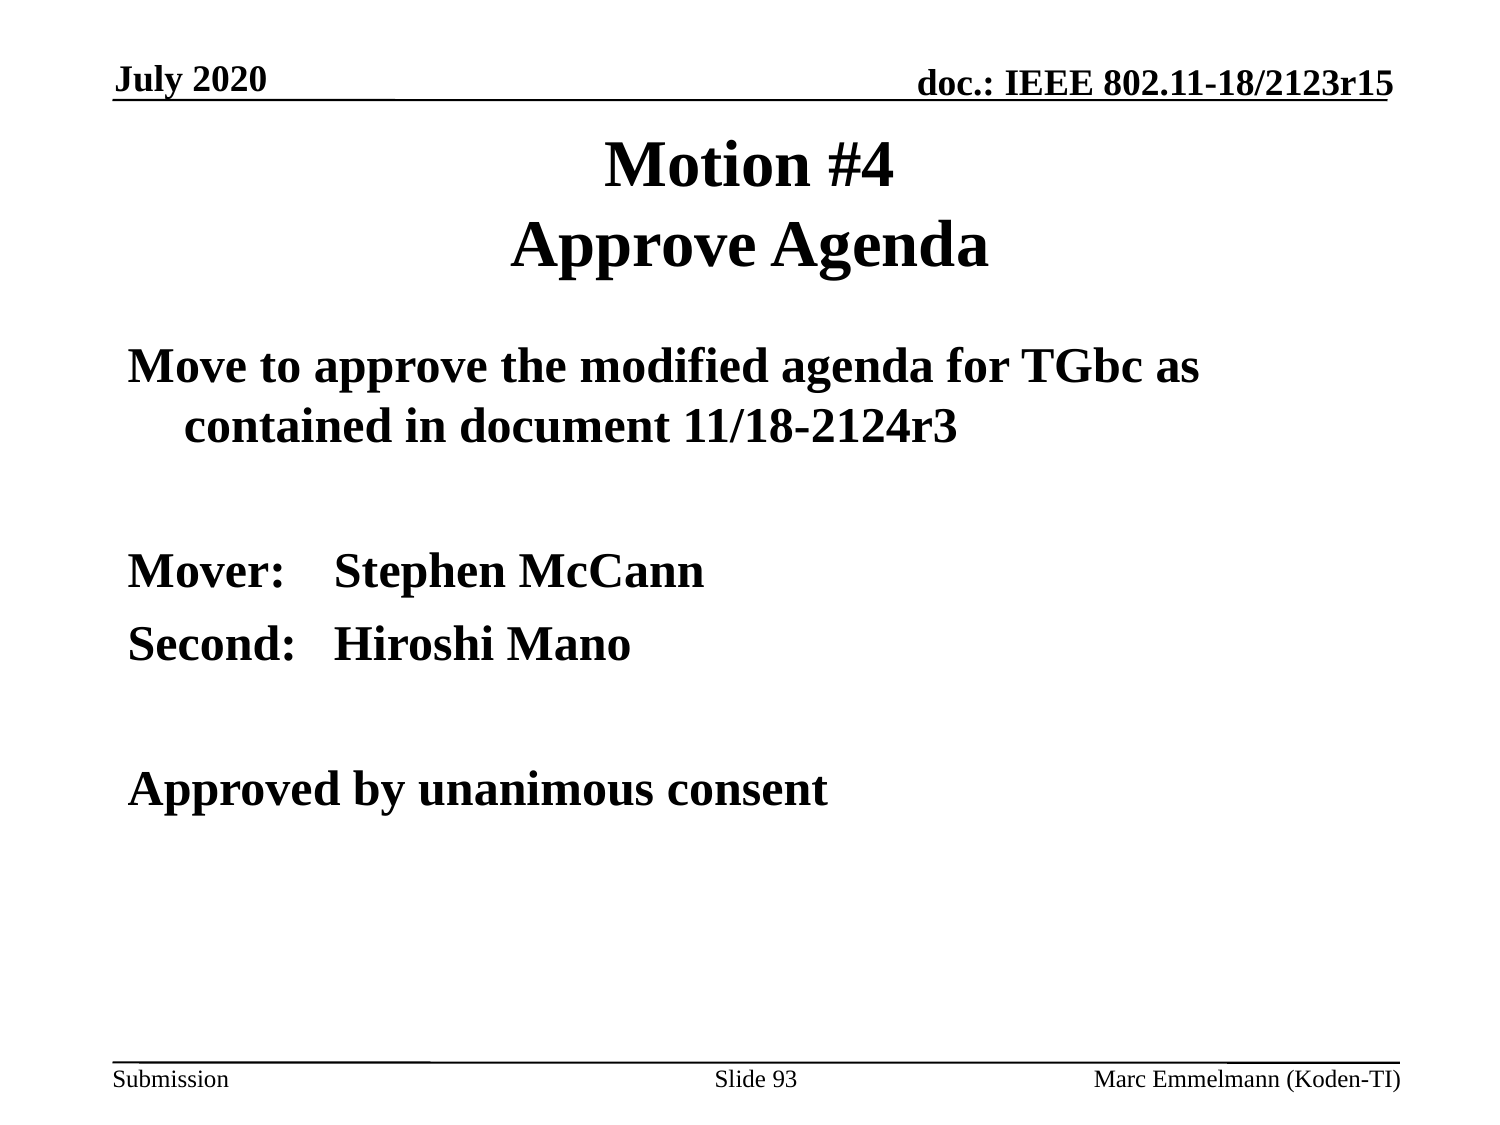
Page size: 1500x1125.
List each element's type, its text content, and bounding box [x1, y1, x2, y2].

title Motion #4 Approve Agenda [112, 112, 1388, 288]
footer Marc Emmelmann (Koden-TI) [878, 1061, 1402, 1093]
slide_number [114, 54, 423, 100]
list Move to approve the modified agenda for TGbc as contained in document 11/18-2124r3 Mover: Stephen McCann Second: Hiroshi Mano Approved by unanimous consent [112, 324, 1388, 1000]
slide_number Slide 93 [712, 1061, 800, 1123]
